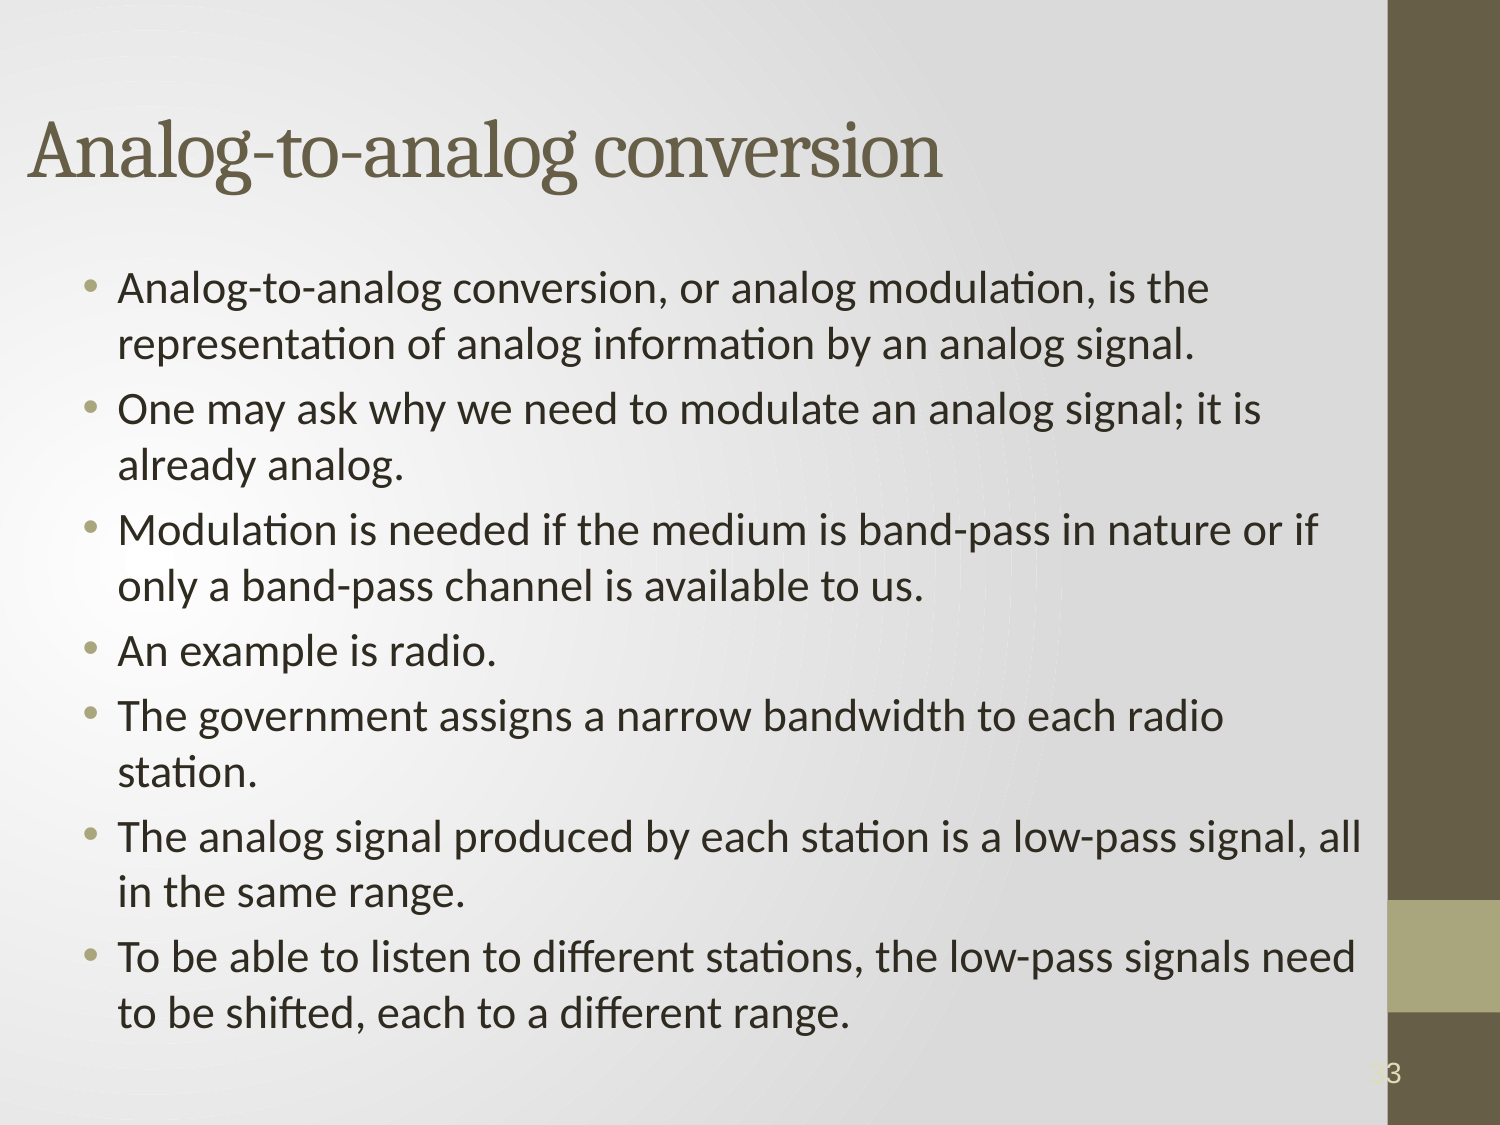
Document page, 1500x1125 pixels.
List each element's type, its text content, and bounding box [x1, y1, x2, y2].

list Analog-to-analog conversion, or analog modulation, is the representation of analog information by an analog signal. One may ask why we need to modulate an analog signal; it is already analog. Modulation is needed if the medium is band-pass in nature or if only a band-pass channel is available to us. An example is radio. The government assigns a narrow bandwidth to each radio station. The analog signal produced by each station is a low-pass signal, all in the same range. To be able to listen to different stations, the low-pass signals need to be shifted, each to a different range. [50, 249, 1388, 1050]
title Analog-to-analog conversion [12, 50, 1388, 238]
text_box 33 [1104, 1021, 1417, 1097]
